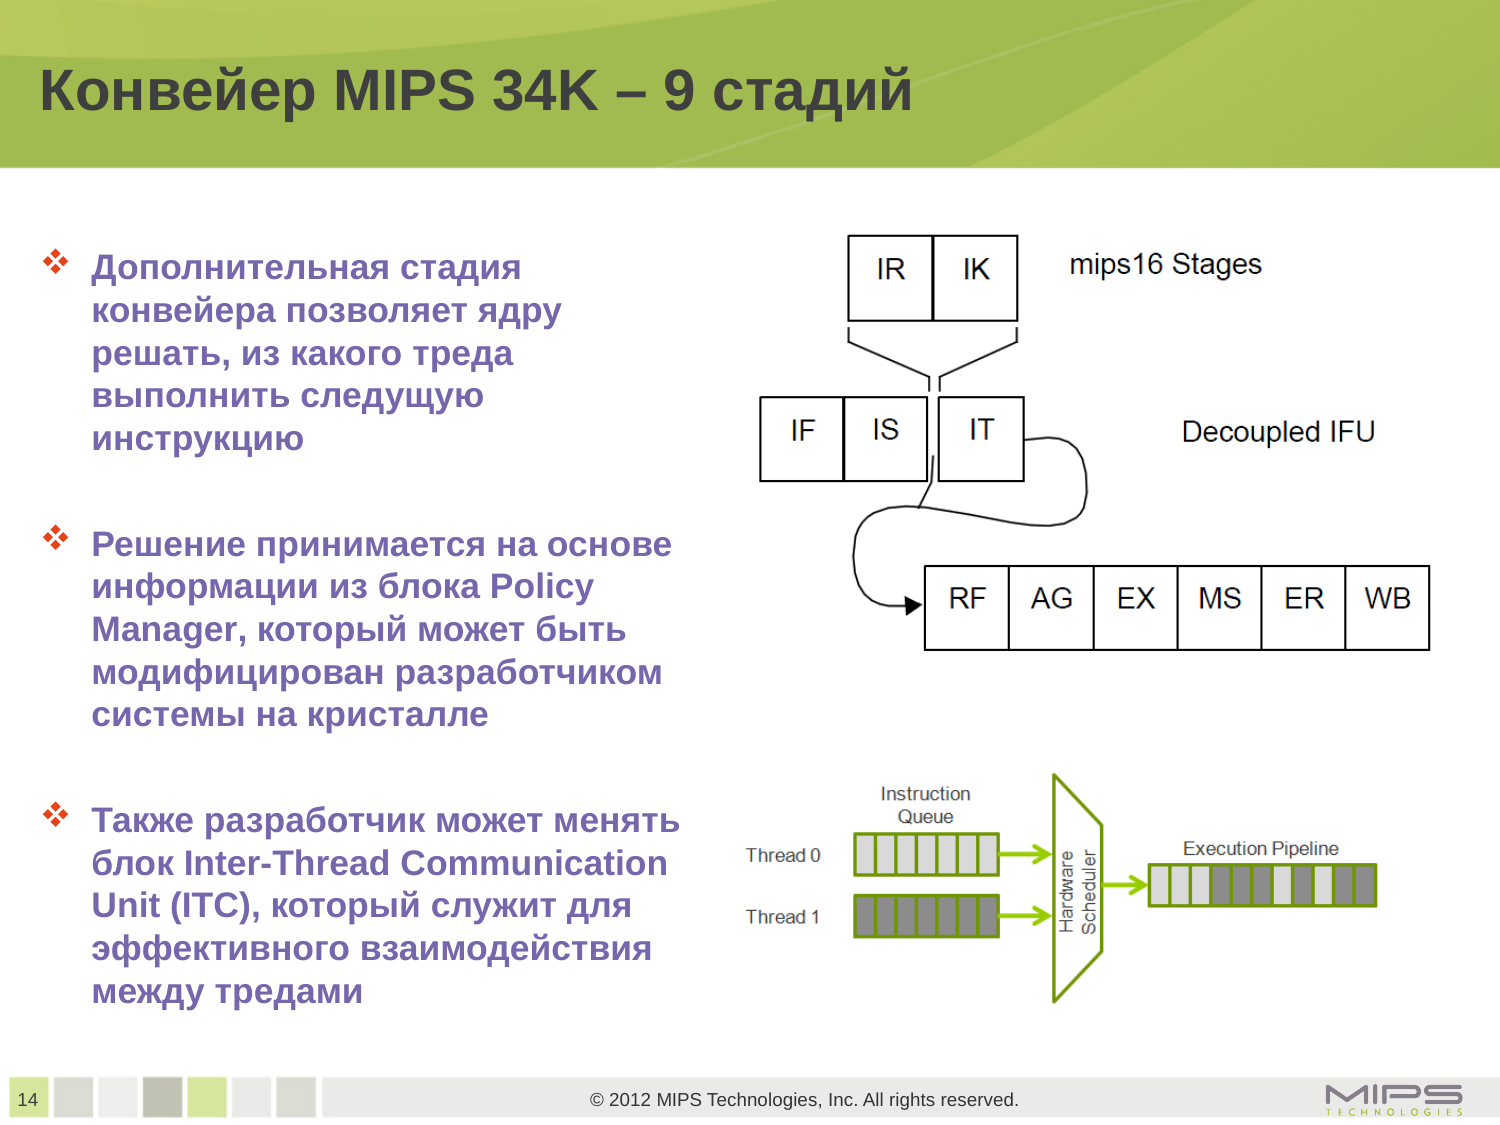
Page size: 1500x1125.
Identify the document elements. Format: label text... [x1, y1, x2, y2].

picture [0, 0, 1500, 1124]
list Дополнительная стадия конвейера позволяет ядру решать, из какого треда выполнить следущую инструкцию Решение принимается на основе информации из блока Policy Manager, который может быть модифицирован разработчиком системы на кристалле Также разработчик может менять блок Inter-Thread Communication Unit (ITC), который служит для эффективного взаимодействия между тредами [24, 187, 705, 1051]
title Конвейер MIPS 34K – 9 стадий [24, 12, 1488, 163]
